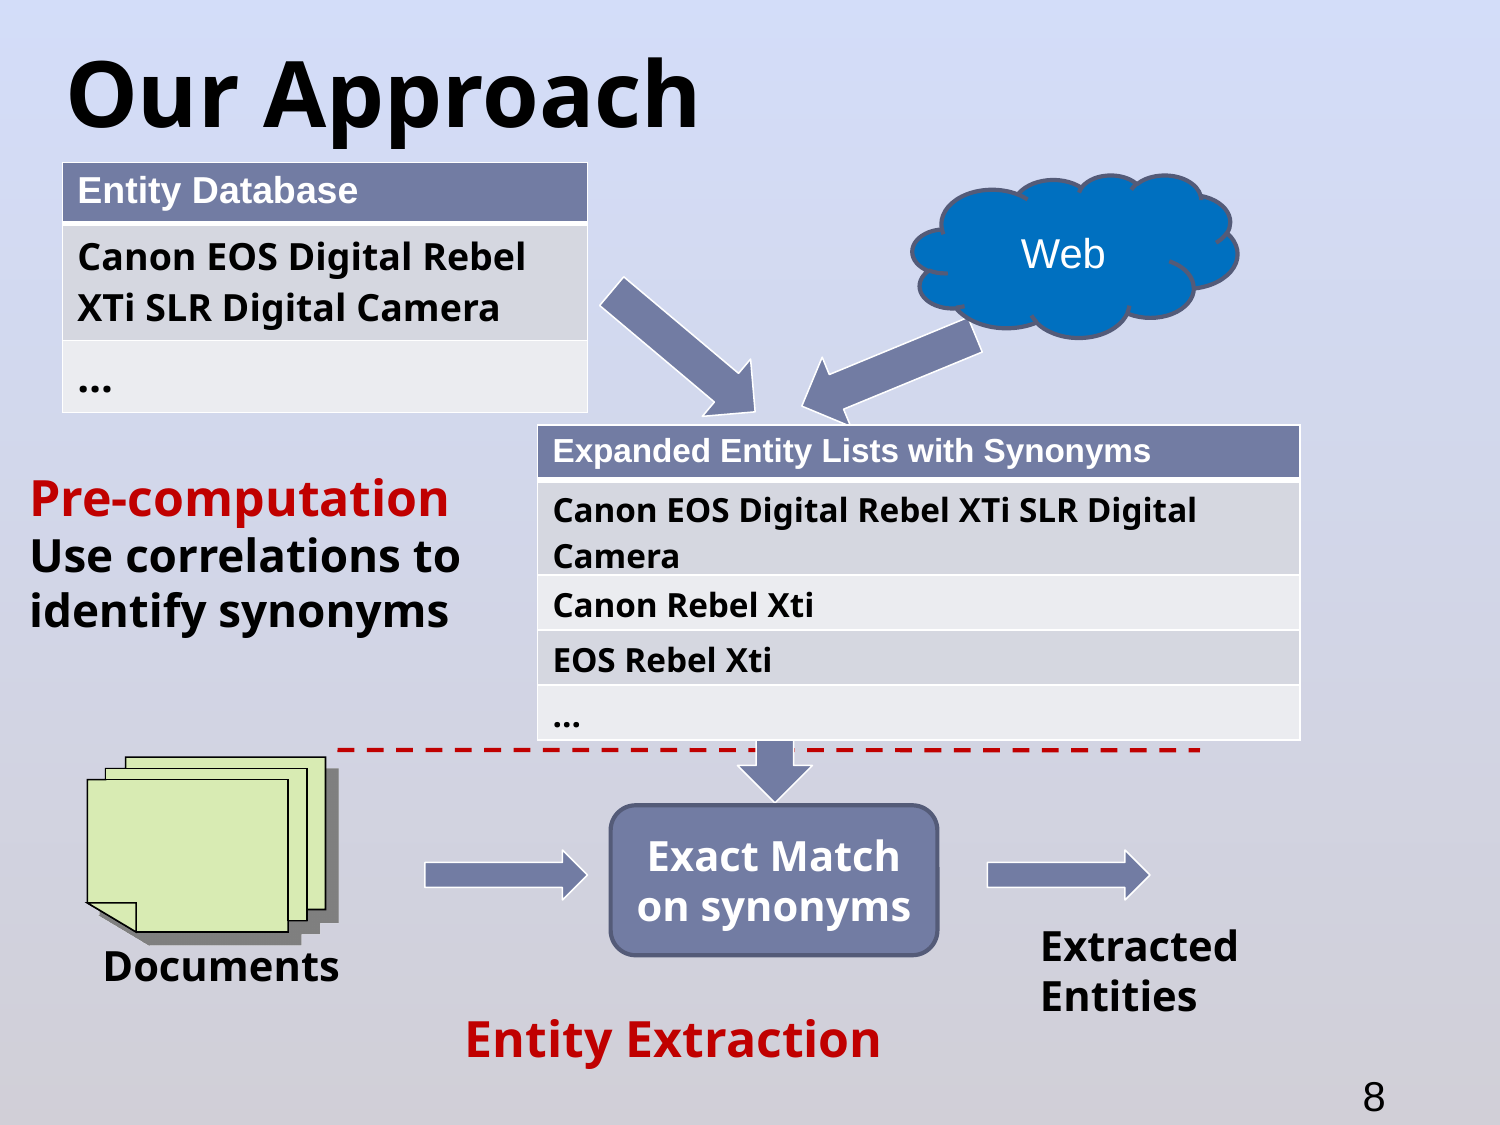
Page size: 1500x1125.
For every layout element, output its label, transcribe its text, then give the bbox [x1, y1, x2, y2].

text_box Our Approach [50, 50, 1500, 175]
table_header Expanded Entity Lists with Synonyms [538, 426, 1299, 477]
text_box 8 [1347, 1062, 1425, 1120]
table_cell Canon EOS Digital Rebel XTi SLR Digital Camera [538, 483, 1299, 574]
text_box Exact Match on synonyms [608, 803, 940, 958]
text_box Entity Extraction [449, 999, 963, 1075]
table_header Entity Database [63, 163, 587, 221]
text_box Documents [87, 932, 425, 997]
text_box [424, 849, 588, 901]
text_box [801, 319, 983, 424]
text_box [737, 760, 813, 803]
text_box [599, 276, 756, 417]
table_cell Canon Rebel Xti [538, 576, 1299, 629]
table_cell Canon EOS Digital Rebel XTi SLR Digital Camera [63, 226, 587, 340]
table_cell EOS Rebel Xti [538, 631, 1299, 684]
table_cell … [63, 341, 587, 412]
text_box [987, 849, 1150, 901]
table_cell … [538, 686, 1299, 739]
text_box [87, 757, 326, 932]
text_box [756, 741, 794, 748]
text_box Web [910, 173, 1240, 341]
text_box Extracted Entities [1024, 912, 1400, 1028]
text_box Pre-computation Use correlations to identify synonyms [14, 459, 537, 645]
